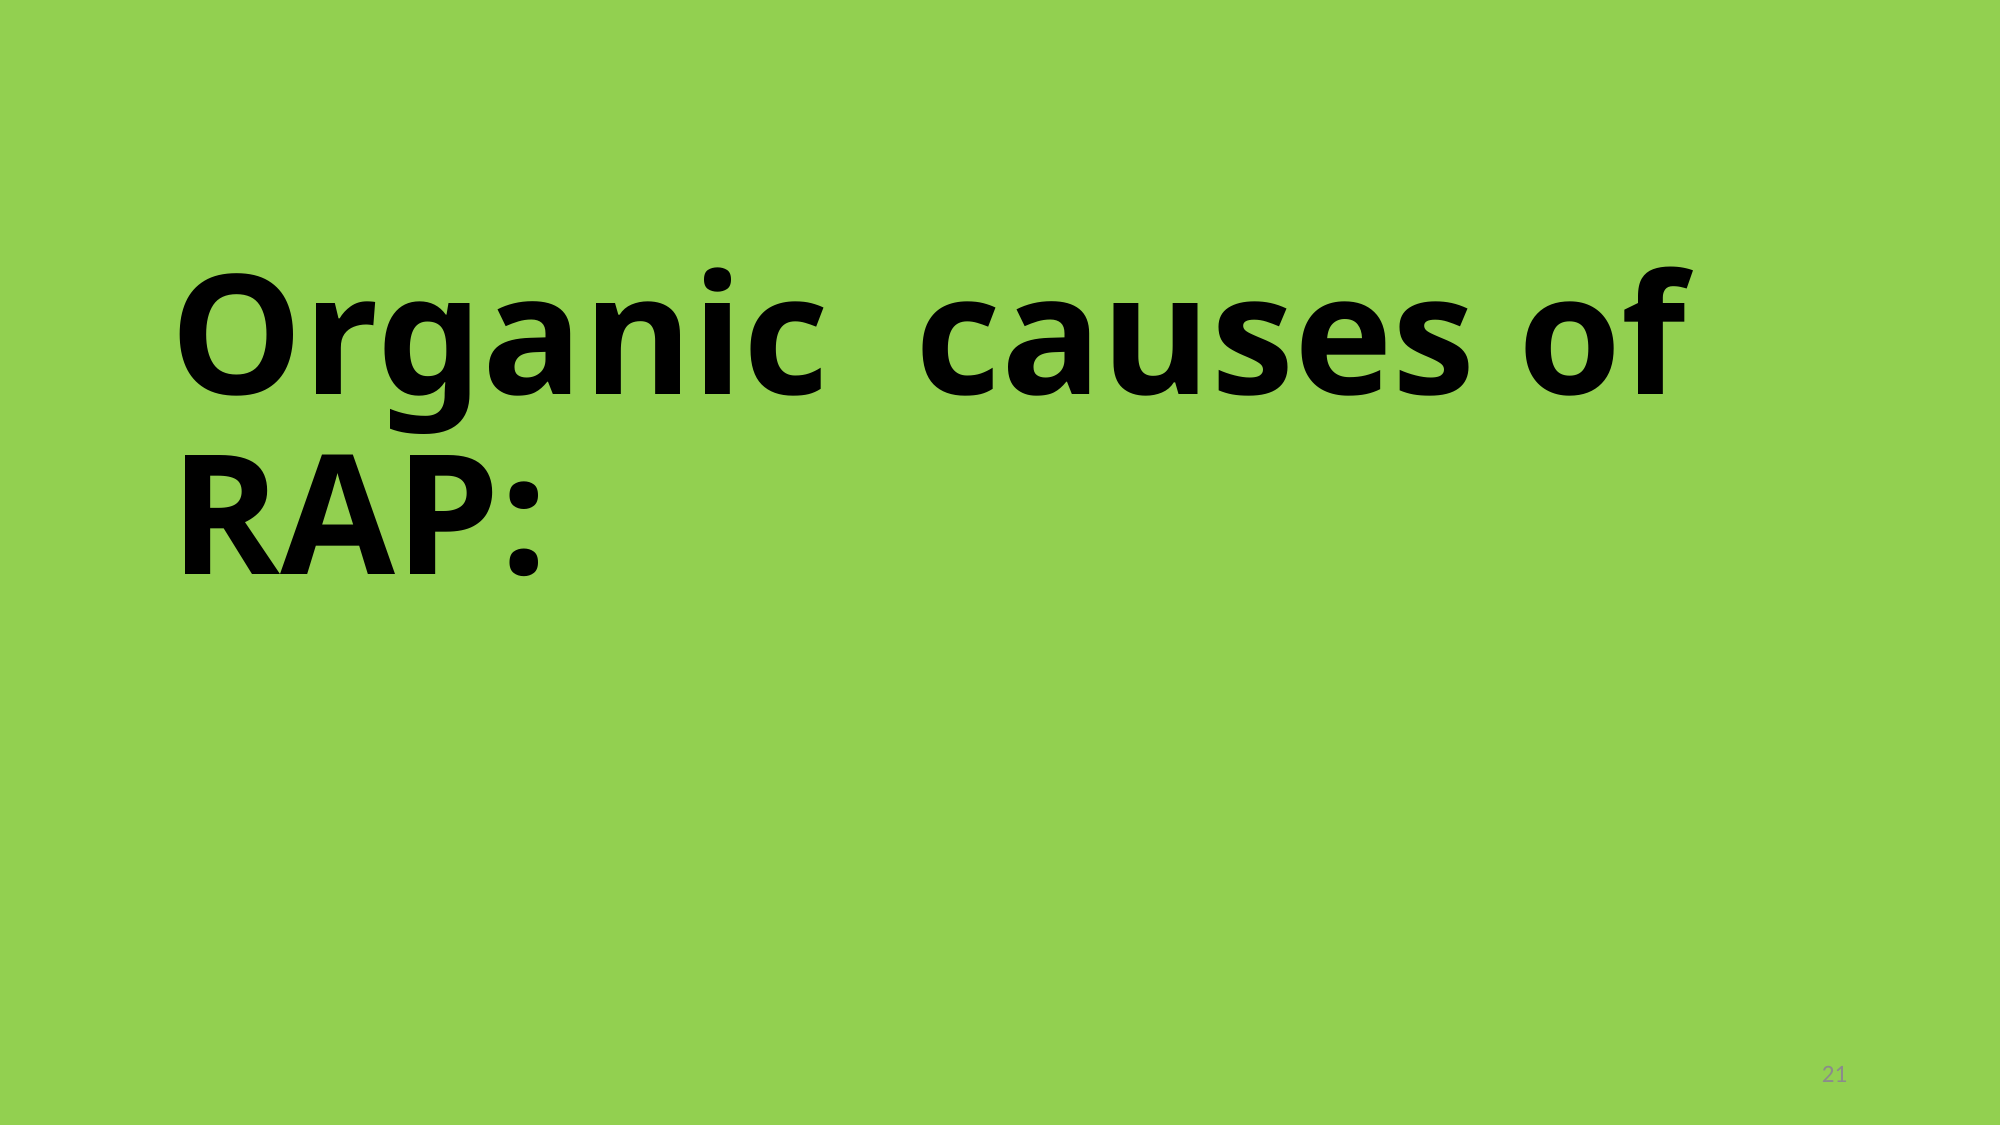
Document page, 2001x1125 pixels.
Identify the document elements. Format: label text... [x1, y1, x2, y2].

title Organic causes of RAP: [155, 421, 1881, 640]
slide_number 21 [1412, 1042, 1863, 1103]
